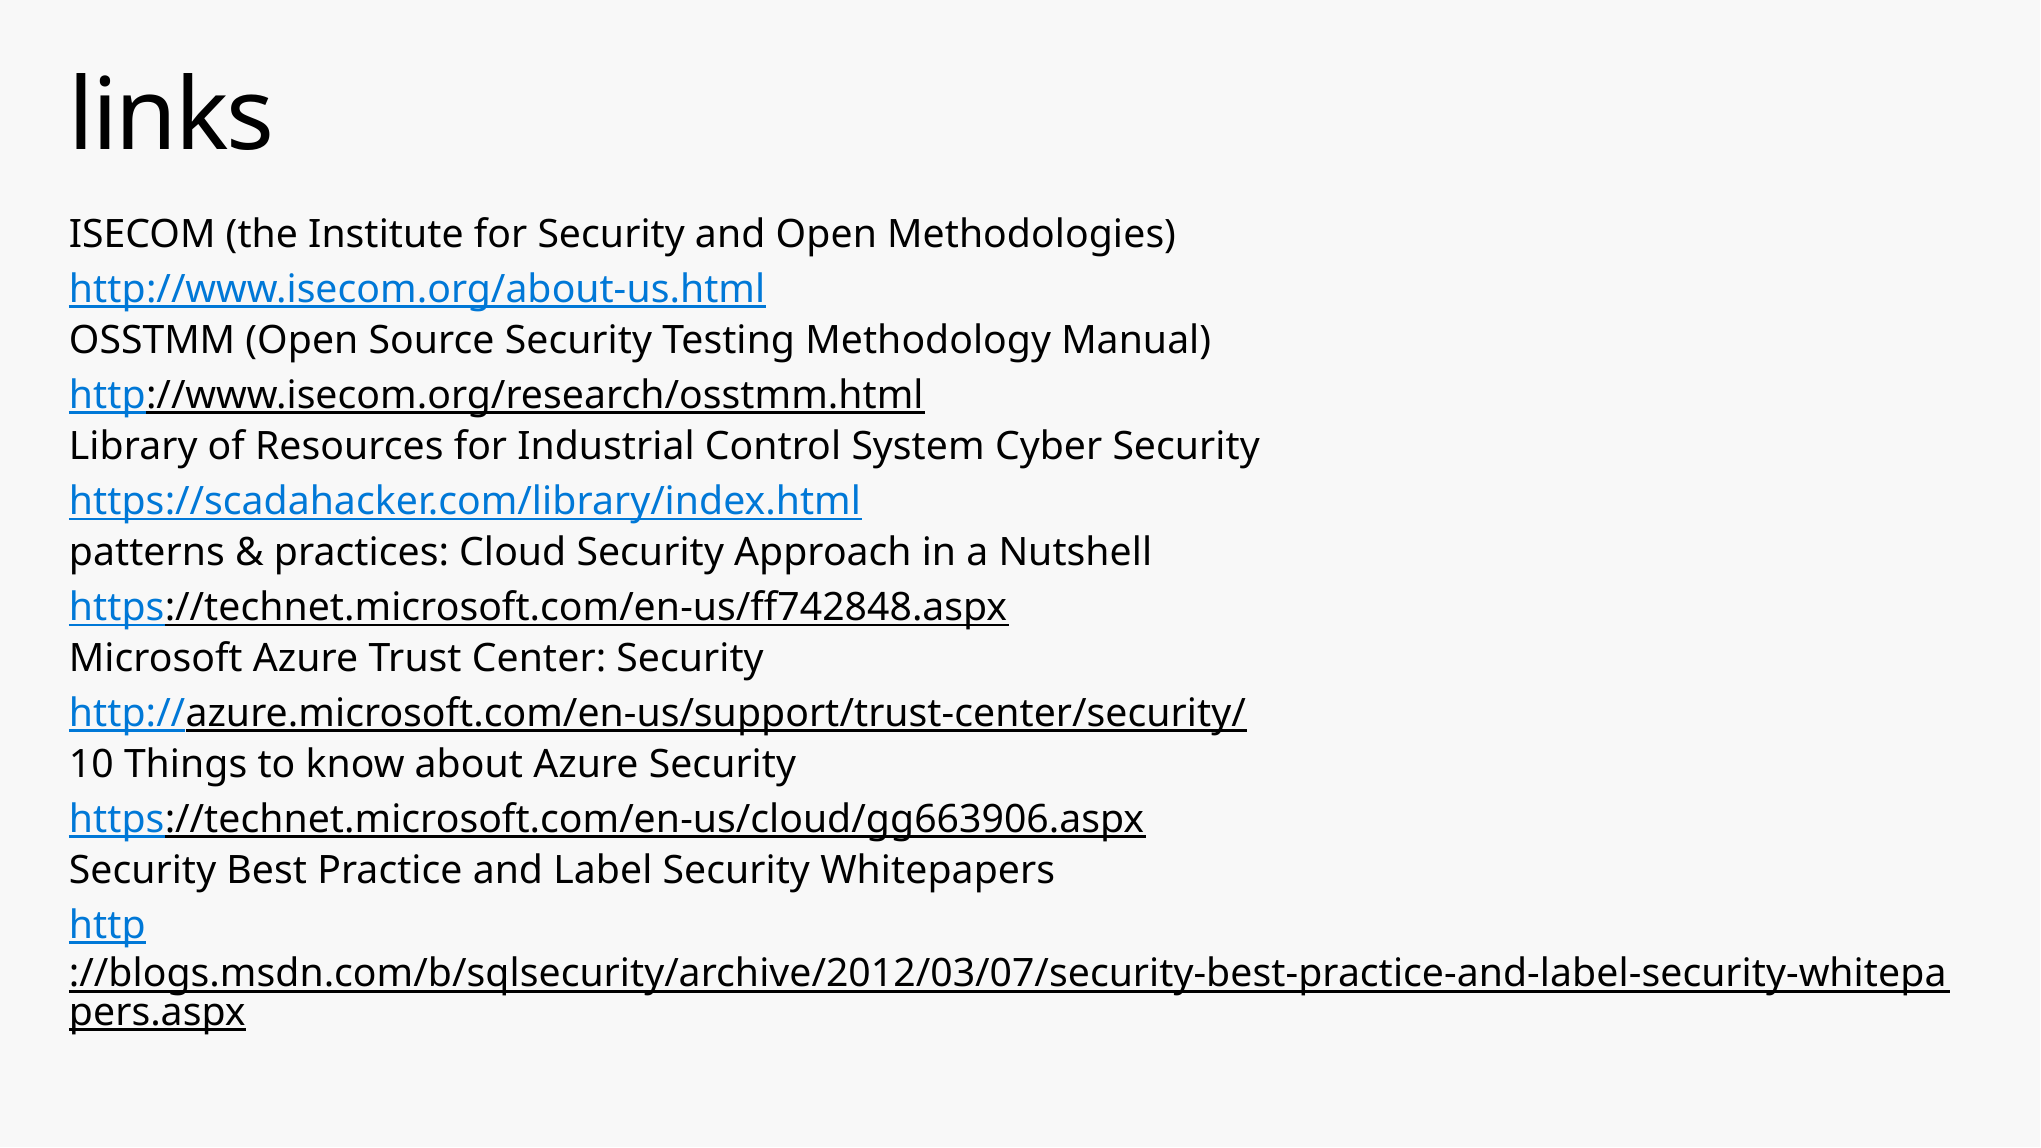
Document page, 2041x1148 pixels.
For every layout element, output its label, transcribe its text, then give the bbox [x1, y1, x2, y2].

title links [45, 48, 1996, 198]
list ISECOM (the Institute for Security and Open Methodologies) http://www.isecom.org/about-us.html OSSTMM (Open Source Security Testing Methodology Manual) http://www.isecom.org/research/osstmm.html Library of Resources for Industrial Control System Cyber Security https://scadahacker.com/library/index.html patterns & practices: Cloud Security Approach in a Nutshell https://technet.microsoft.com/en-us/ff742848.aspx Microsoft Azure Trust Center: Security http://azure.microsoft.com/en-us/support/trust-center/security/ 10 Things to know about Azure Security https://technet.microsoft.com/en-us/cloud/gg663906.aspx Security Best Practice and Label Security Whitepapers http://blogs.msdn.com/b/sqlsecurity/archive/2012/03/07/security-best-practice-and-label-security-whitepapers.aspx [45, 198, 1996, 1058]
